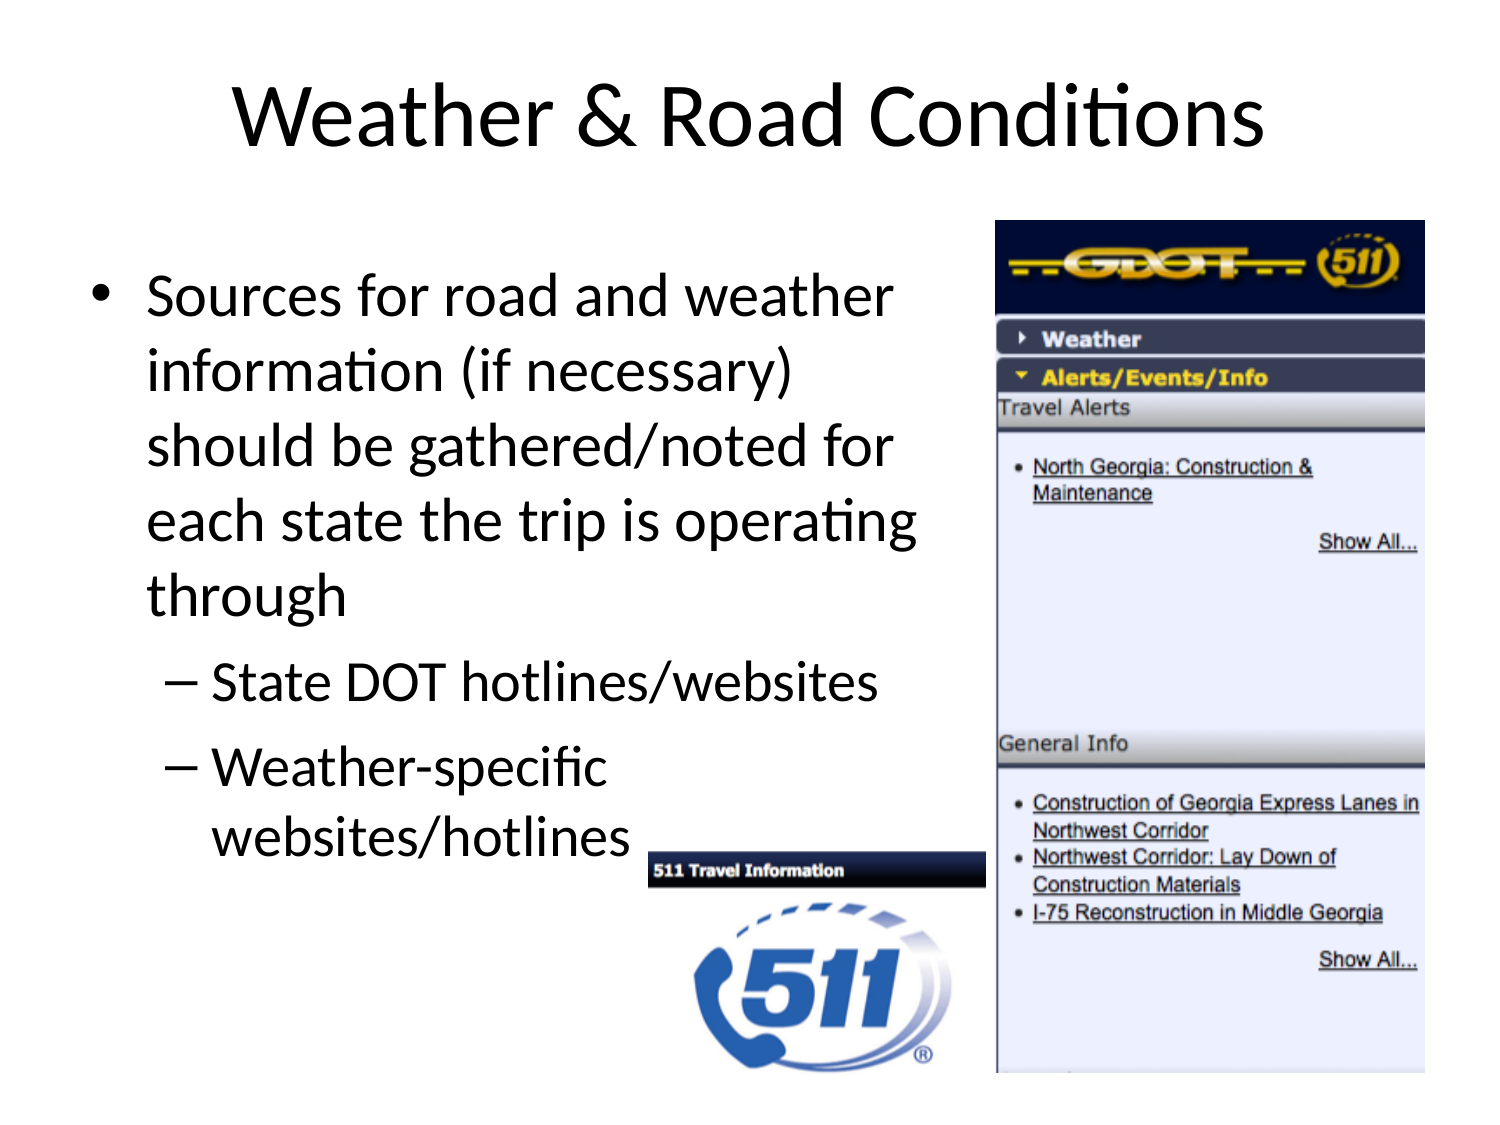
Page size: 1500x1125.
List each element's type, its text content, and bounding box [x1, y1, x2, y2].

picture [648, 851, 986, 1125]
list Sources for road and weather information (if necessary) should be gathered/noted for each state the trip is operating through State DOT hotlines/websites Weather-specific websites/hotlines [75, 246, 986, 875]
title Weather & Road Conditions [75, 33, 1425, 186]
picture [995, 220, 1426, 1074]
